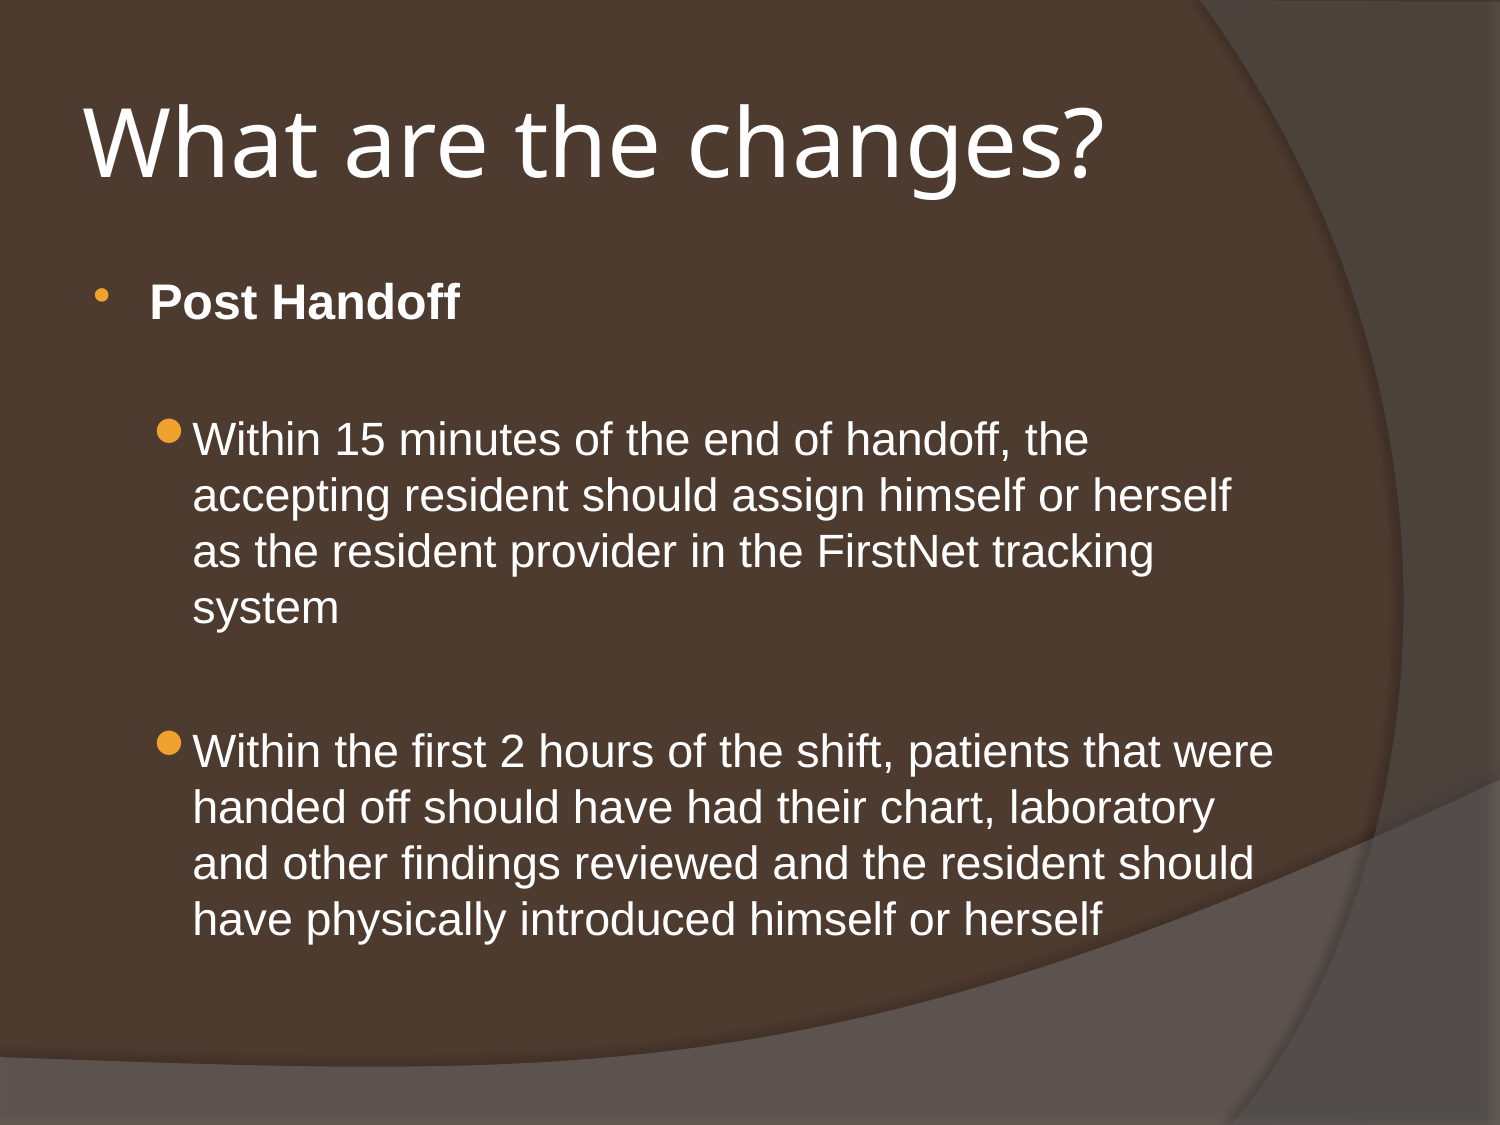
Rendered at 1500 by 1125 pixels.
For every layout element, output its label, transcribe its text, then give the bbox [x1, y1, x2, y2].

title What are the changes? [75, 45, 1300, 233]
list Post Handoff Within 15 minutes of the end of handoff, the accepting resident should assign himself or herself as the resident provider in the FirstNet tracking system Within the first 2 hours of the shift, patients that were handed off should have had their chart, laboratory and other findings reviewed and the resident should have physically introduced himself or herself [75, 262, 1300, 1005]
